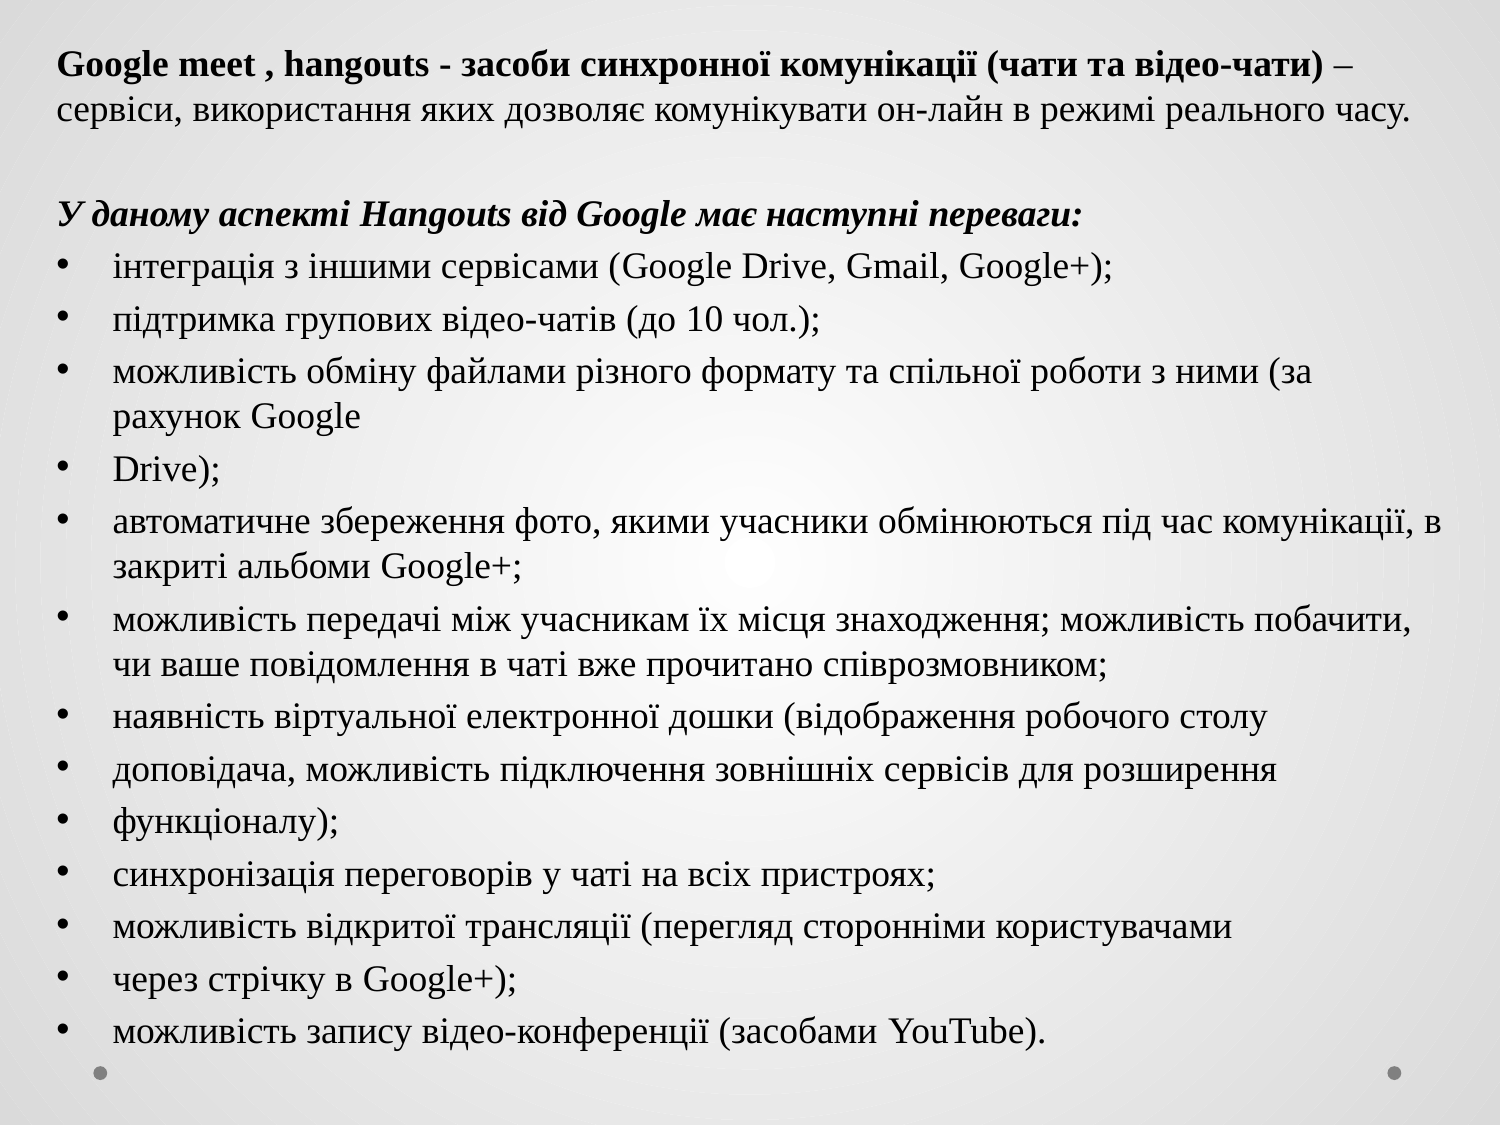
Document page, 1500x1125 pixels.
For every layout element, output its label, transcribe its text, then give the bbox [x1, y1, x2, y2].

list Google meet , hangouts - засоби синхронної комунікації (чати та відео-чати) – сервіси, використання яких дозволяє комунікувати он-лайн в режимі реального часу. У даному аспекті Hangouts від Google має наступні переваги: інтеграція з іншими сервісами (Google Drive, Gmail, Google+); підтримка групових відео-чатів (до 10 чол.); можливість обміну файлами різного формату та спільної роботи з ними (за рахунок Google Drive); автоматичне збереження фото, якими учасники обмінюються під час комунікації, в закриті альбоми Google+; можливість передачі між учасникам їх місця знаходження; можливість побачити, чи ваше повідомлення в чаті вже прочитано співрозмовником; наявність віртуальної електронної дошки (відображення робочого столу доповідача, можливість підключення зовнішніх сервісів для розширення функціоналу); синхронізація переговорів у чаті на всіх пристроях; можливість відкритої трансляції (перегляд сторонніми користувачами через стрічку в Google+); можливість запису відео-конференції (засобами YouTube). [41, 30, 1459, 917]
